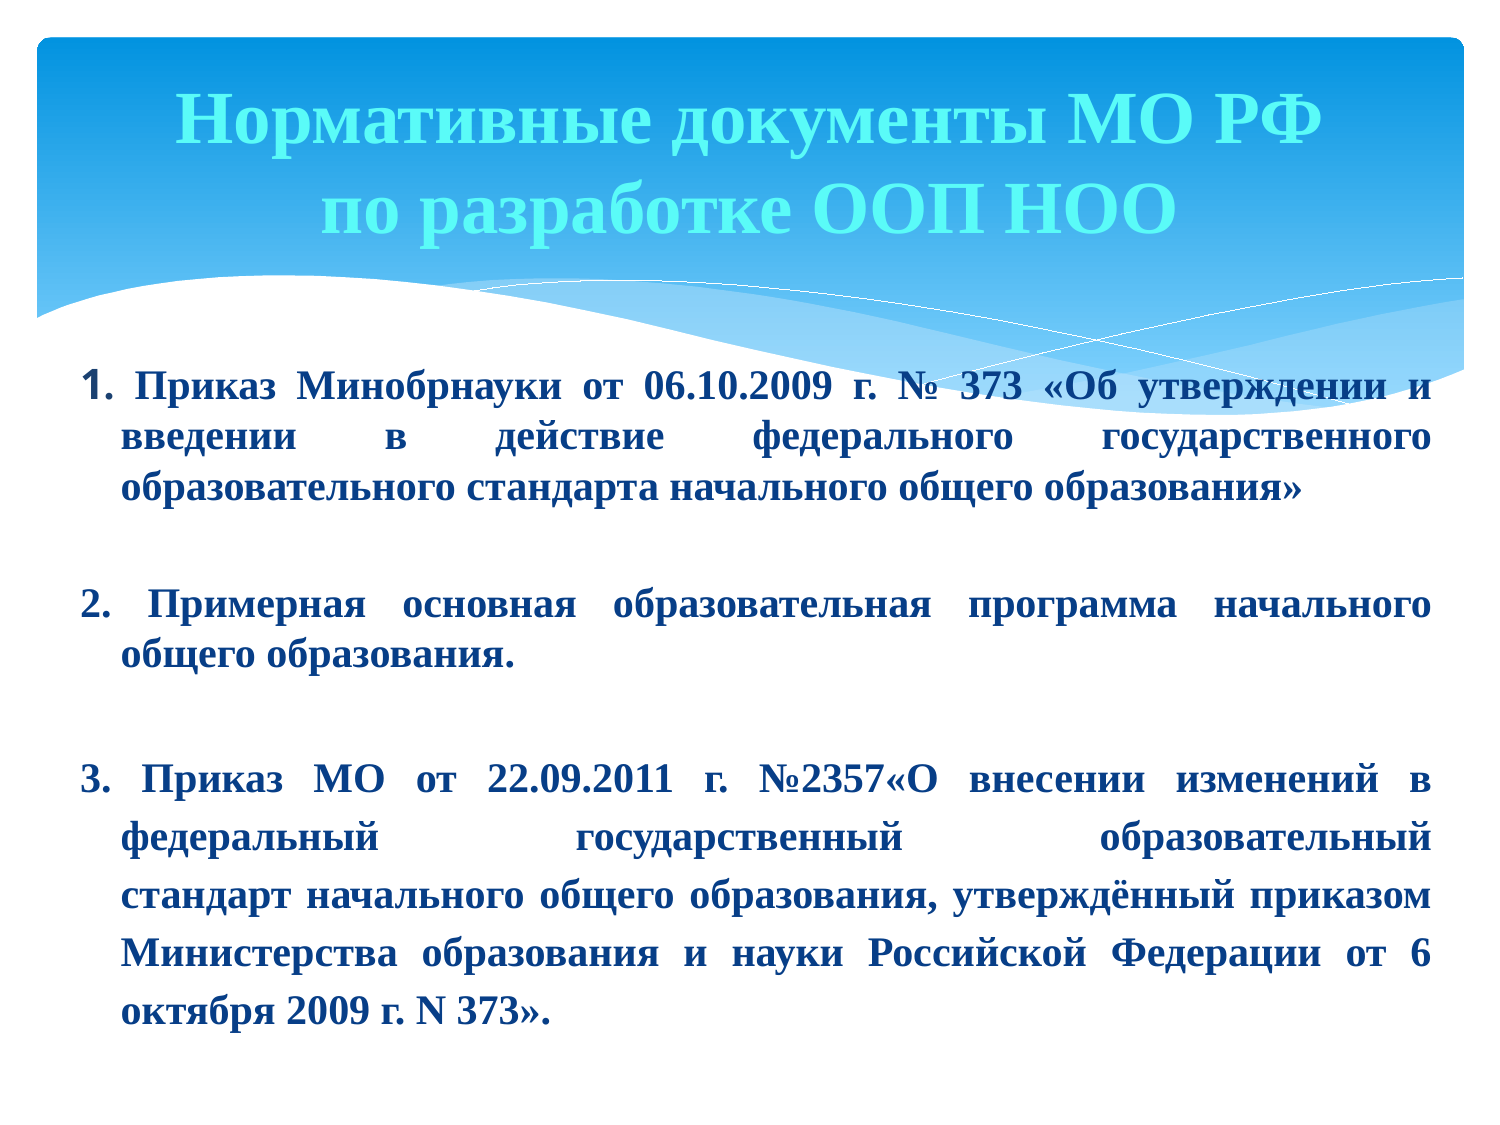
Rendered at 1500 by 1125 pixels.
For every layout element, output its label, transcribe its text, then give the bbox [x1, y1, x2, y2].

title Нормативные документы МО РФ по разработке ООП НОО [75, 55, 1425, 261]
list 1. Приказ Минобрнауки от 06.10.2009 г. № 373 «Об утверждении и введении в действие федерального государственного образовательного стандарта начального общего образования» 2. Примерная основная образовательная программа начального общего образования. 3. Приказ МО от 22.09.2011 г. №2357«О внесении изменений в федеральный государственный образовательный стандарт начального общего образования, утверждённый приказом Министерства образования и науки Российской Федерации от 6 октября 2009 г. N 373». [64, 349, 1447, 1041]
